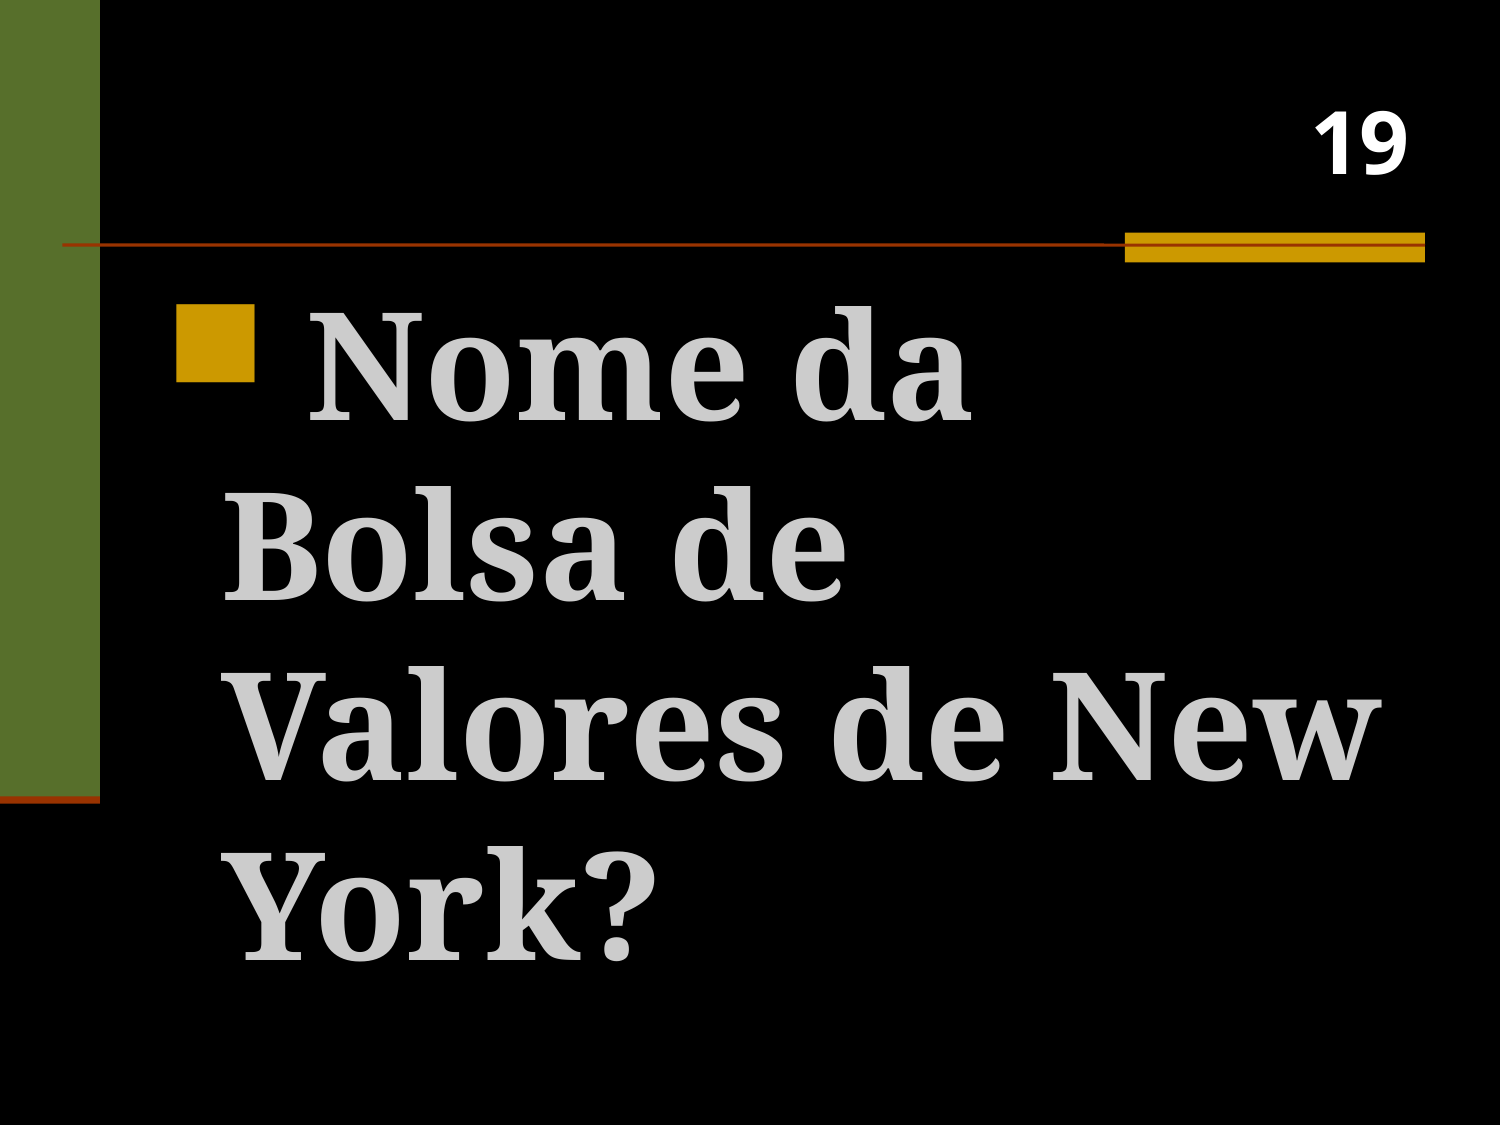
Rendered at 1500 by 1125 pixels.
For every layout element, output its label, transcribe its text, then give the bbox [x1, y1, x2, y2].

title 19 [150, 45, 1425, 234]
list Nome da Bolsa de Valores de New York? [150, 262, 1425, 1006]
